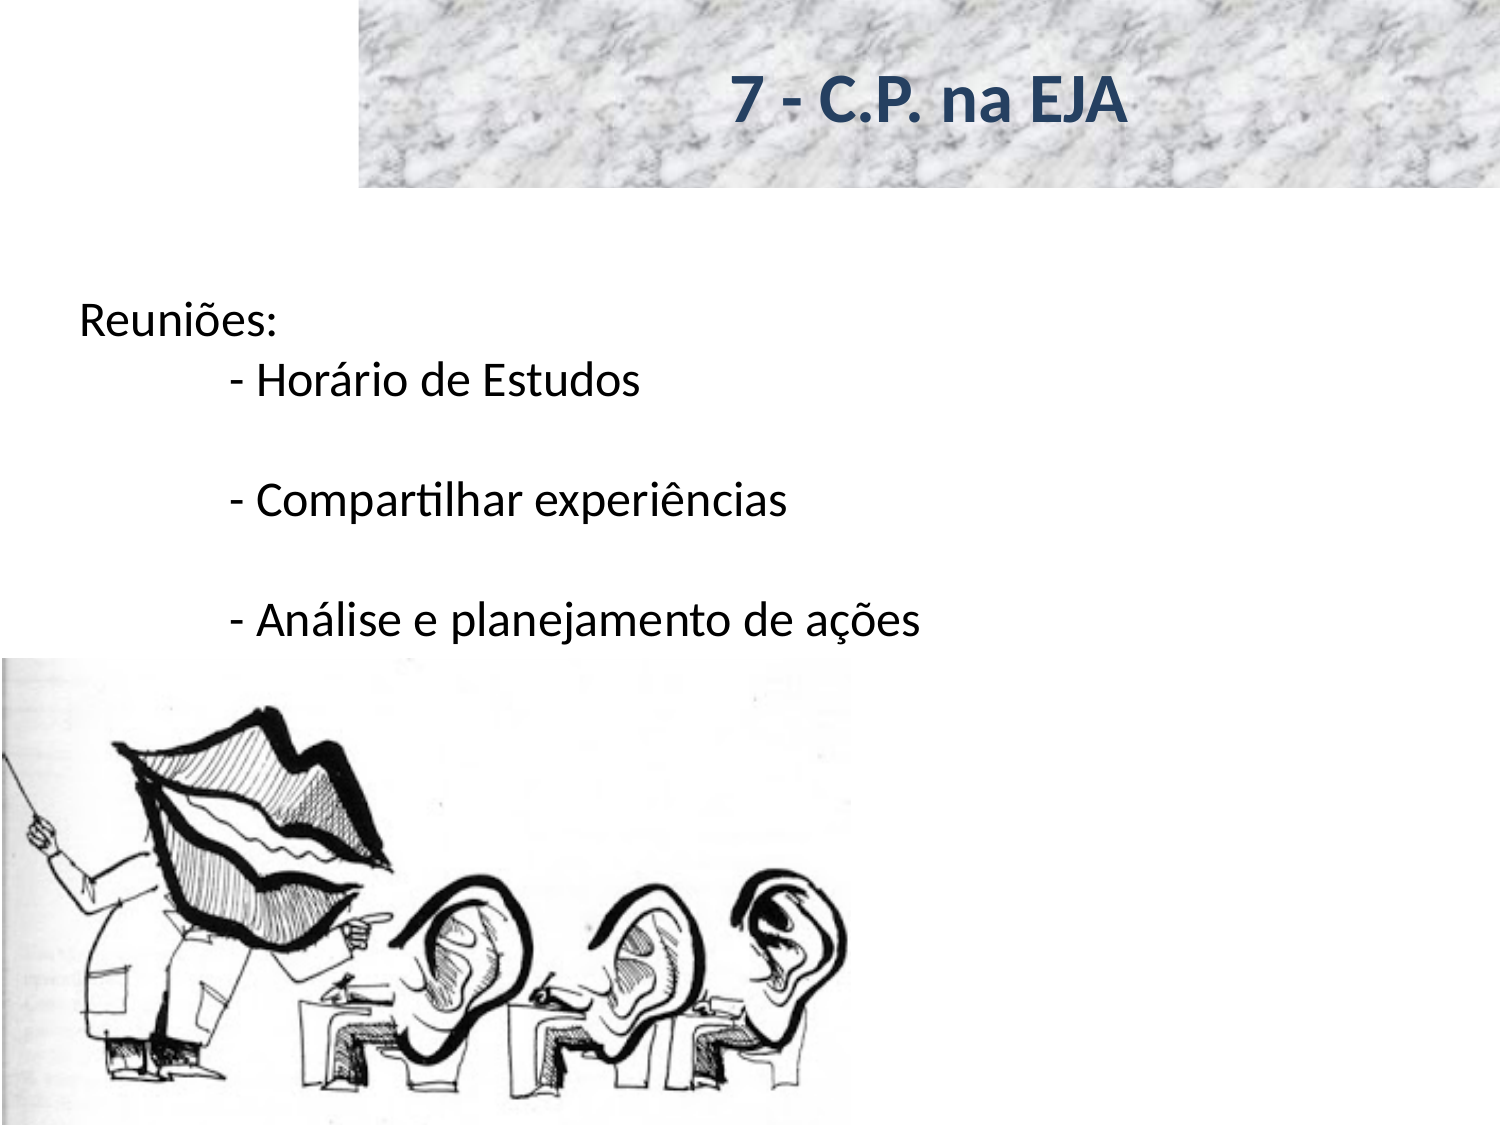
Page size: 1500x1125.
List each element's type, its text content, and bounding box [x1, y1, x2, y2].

title 7 - C.P. na EJA [358, 0, 1500, 188]
text_box Reuniões: - Horário de Estudos - Compartilhar experiências - Análise e planejamento de ações [64, 218, 1454, 654]
picture [2, 657, 852, 1125]
